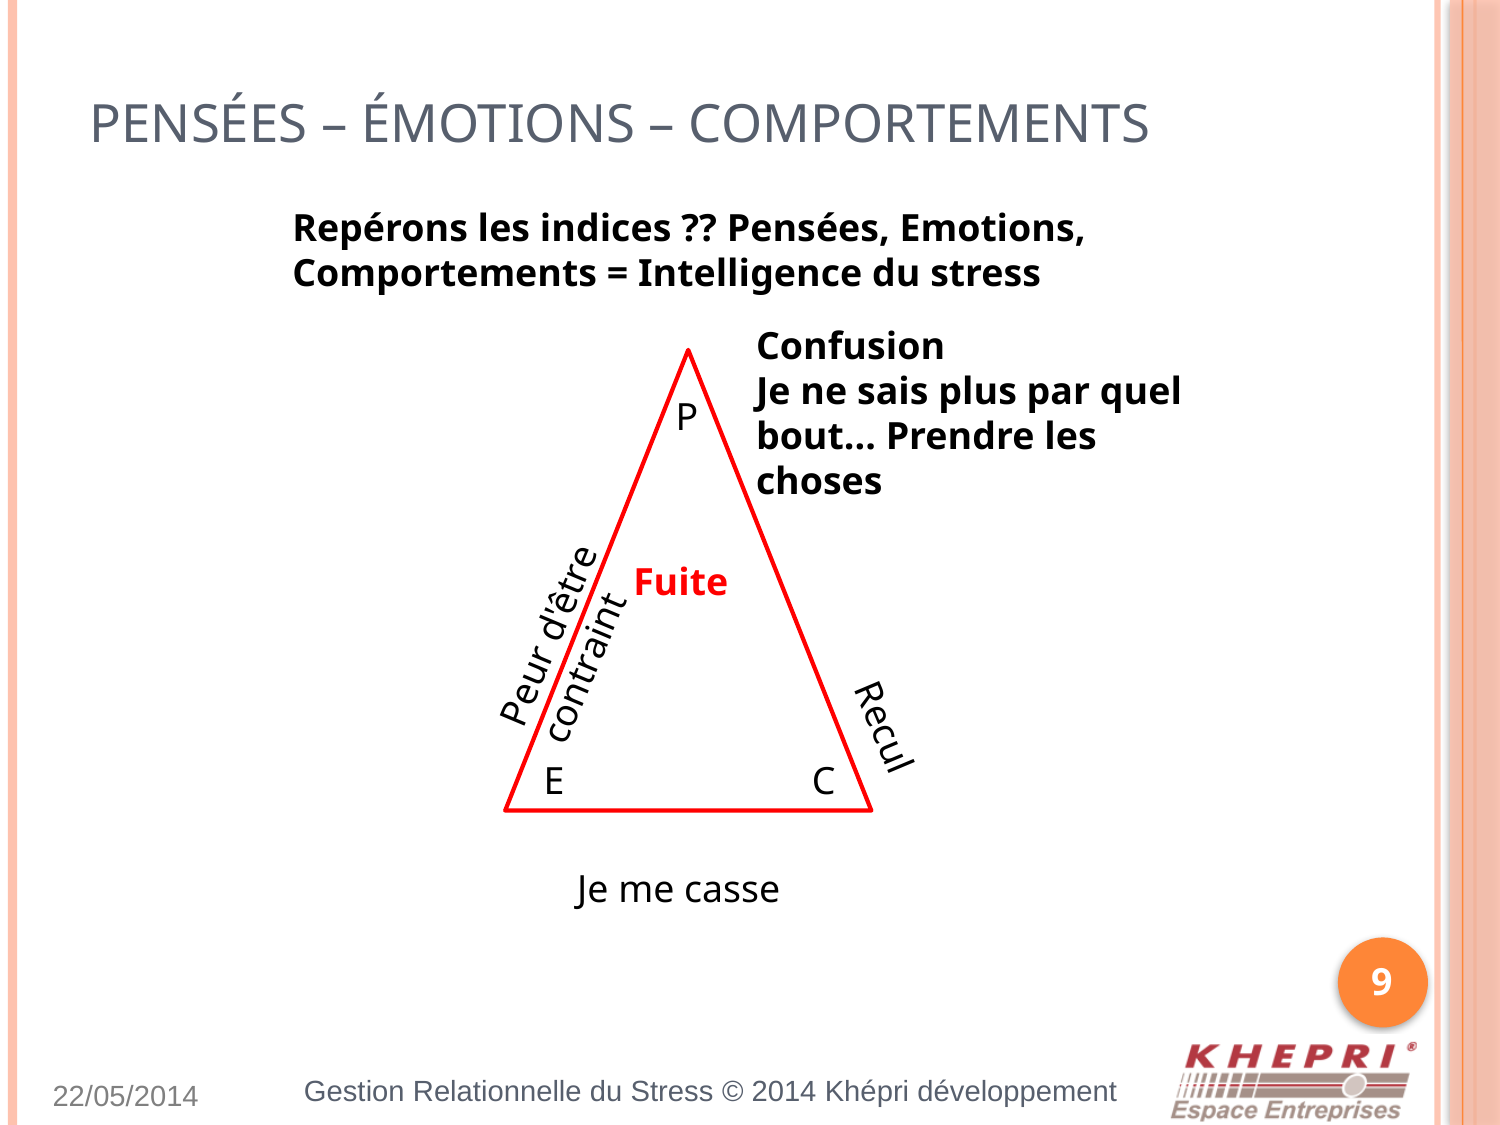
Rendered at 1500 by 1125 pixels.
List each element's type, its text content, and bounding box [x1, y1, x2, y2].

text_box Je me casse [562, 857, 796, 918]
text_box Fuite [639, 550, 744, 611]
text_box Peur d'être contraint [476, 511, 663, 767]
text_box Repérons les indices ?? Pensées, Emotions, Comportements = Intelligence du stress [277, 196, 1164, 301]
text_box [672, 347, 705, 385]
picture [1163, 1034, 1419, 1125]
title pensées – émotions – comportements [75, 45, 1300, 161]
text_box Confusion Je ne sais plus par quel bout... Prendre les choses [741, 314, 1247, 510]
text_box C [797, 749, 868, 810]
text_box P [660, 385, 732, 445]
text_box [503, 415, 874, 813]
text_box Recul [833, 657, 938, 797]
text_box E [528, 749, 600, 810]
